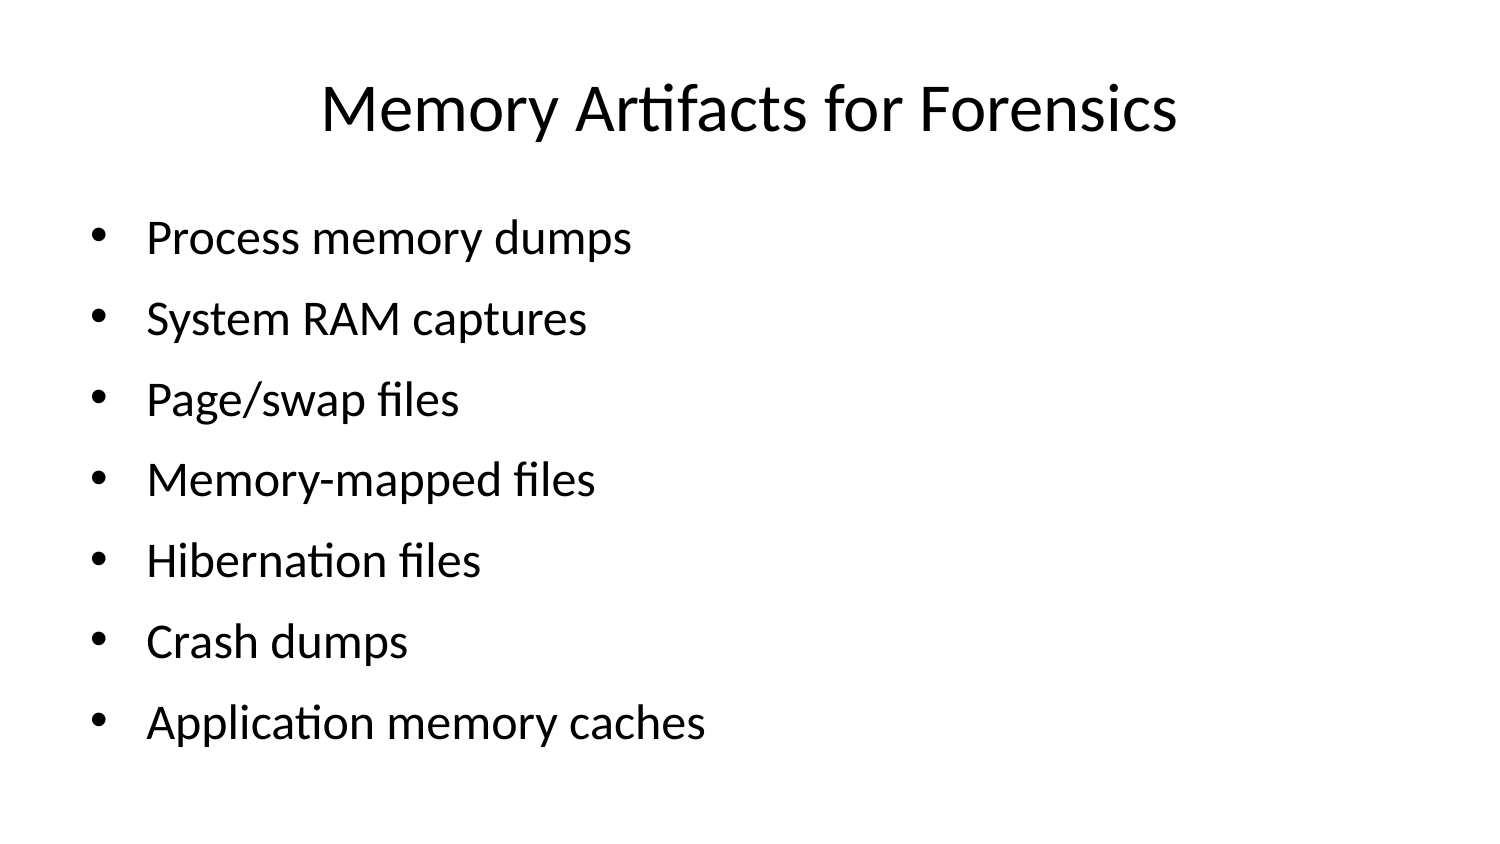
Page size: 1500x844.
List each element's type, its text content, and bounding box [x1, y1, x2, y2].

title Memory Artifacts for Forensics [75, 33, 1425, 175]
list Process memory dumps System RAM captures Page/swap files Memory-mapped files Hibernation files Crash dumps Application memory caches [75, 196, 1425, 754]
